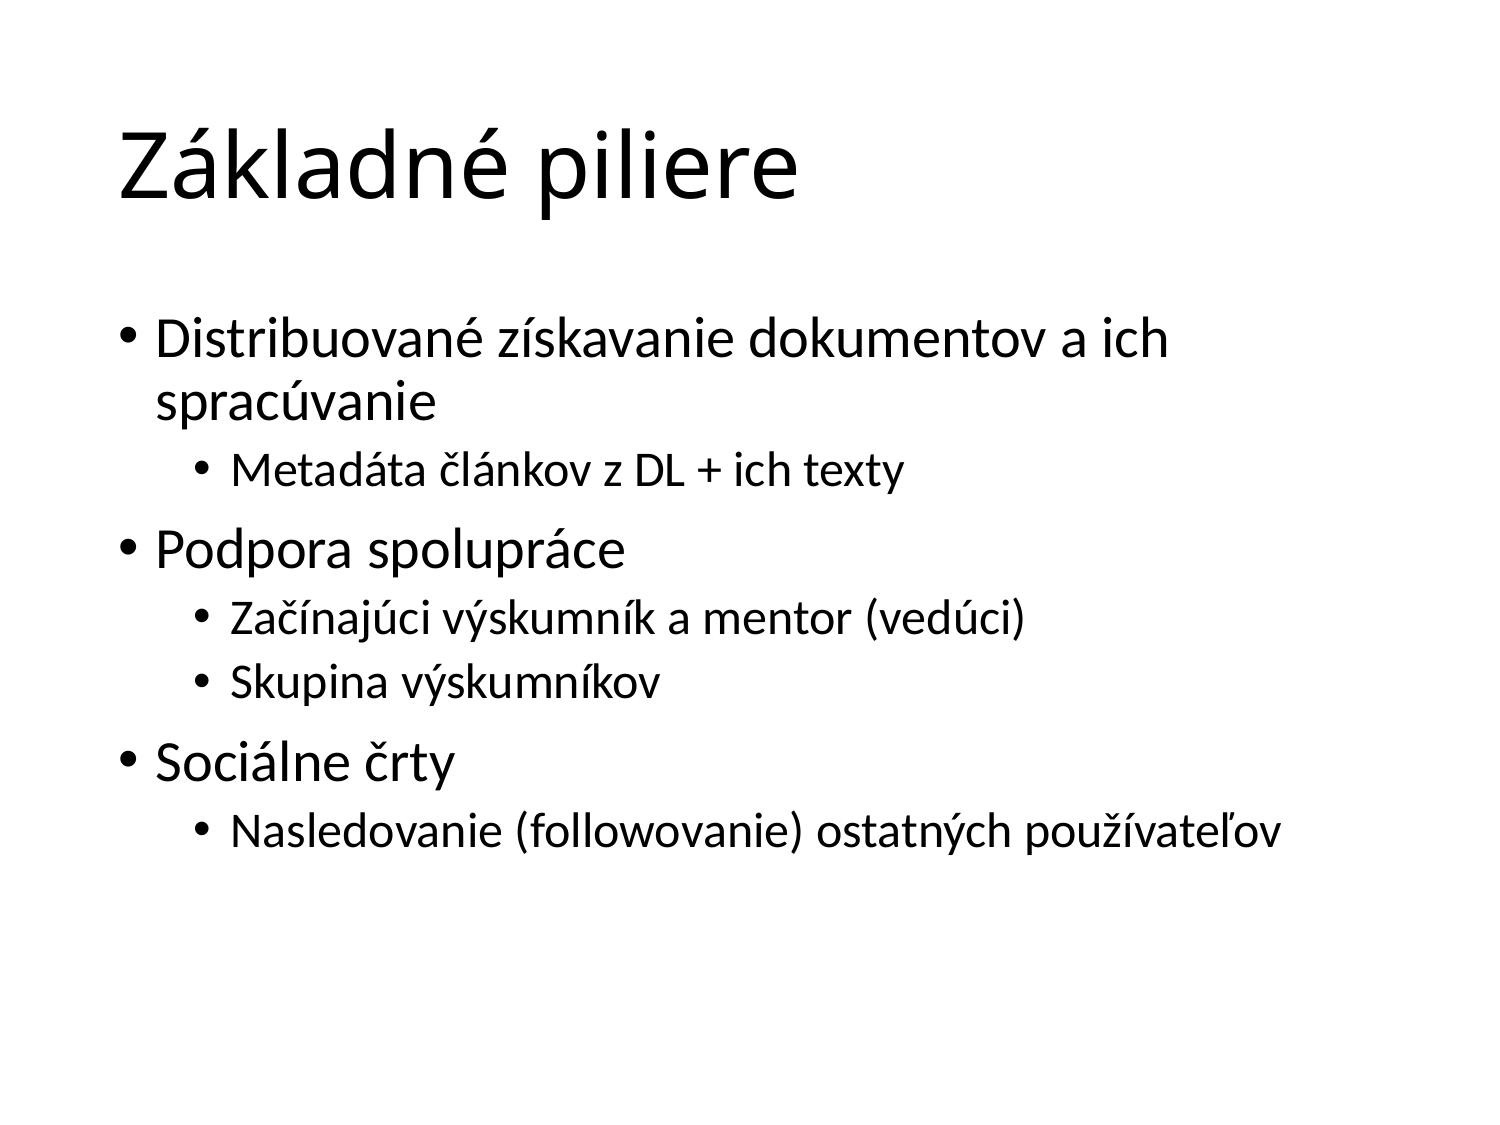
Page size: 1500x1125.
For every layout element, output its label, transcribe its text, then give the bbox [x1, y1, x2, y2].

list Distribuované získavanie dokumentov a ich spracúvanie Metadáta článkov z DL + ich texty Podpora spolupráce Začínajúci výskumník a mentor (vedúci) Skupina výskumníkov Sociálne črty Nasledovanie (followovanie) ostatných používateľov [103, 299, 1397, 1014]
title Základné piliere [103, 59, 1397, 278]
